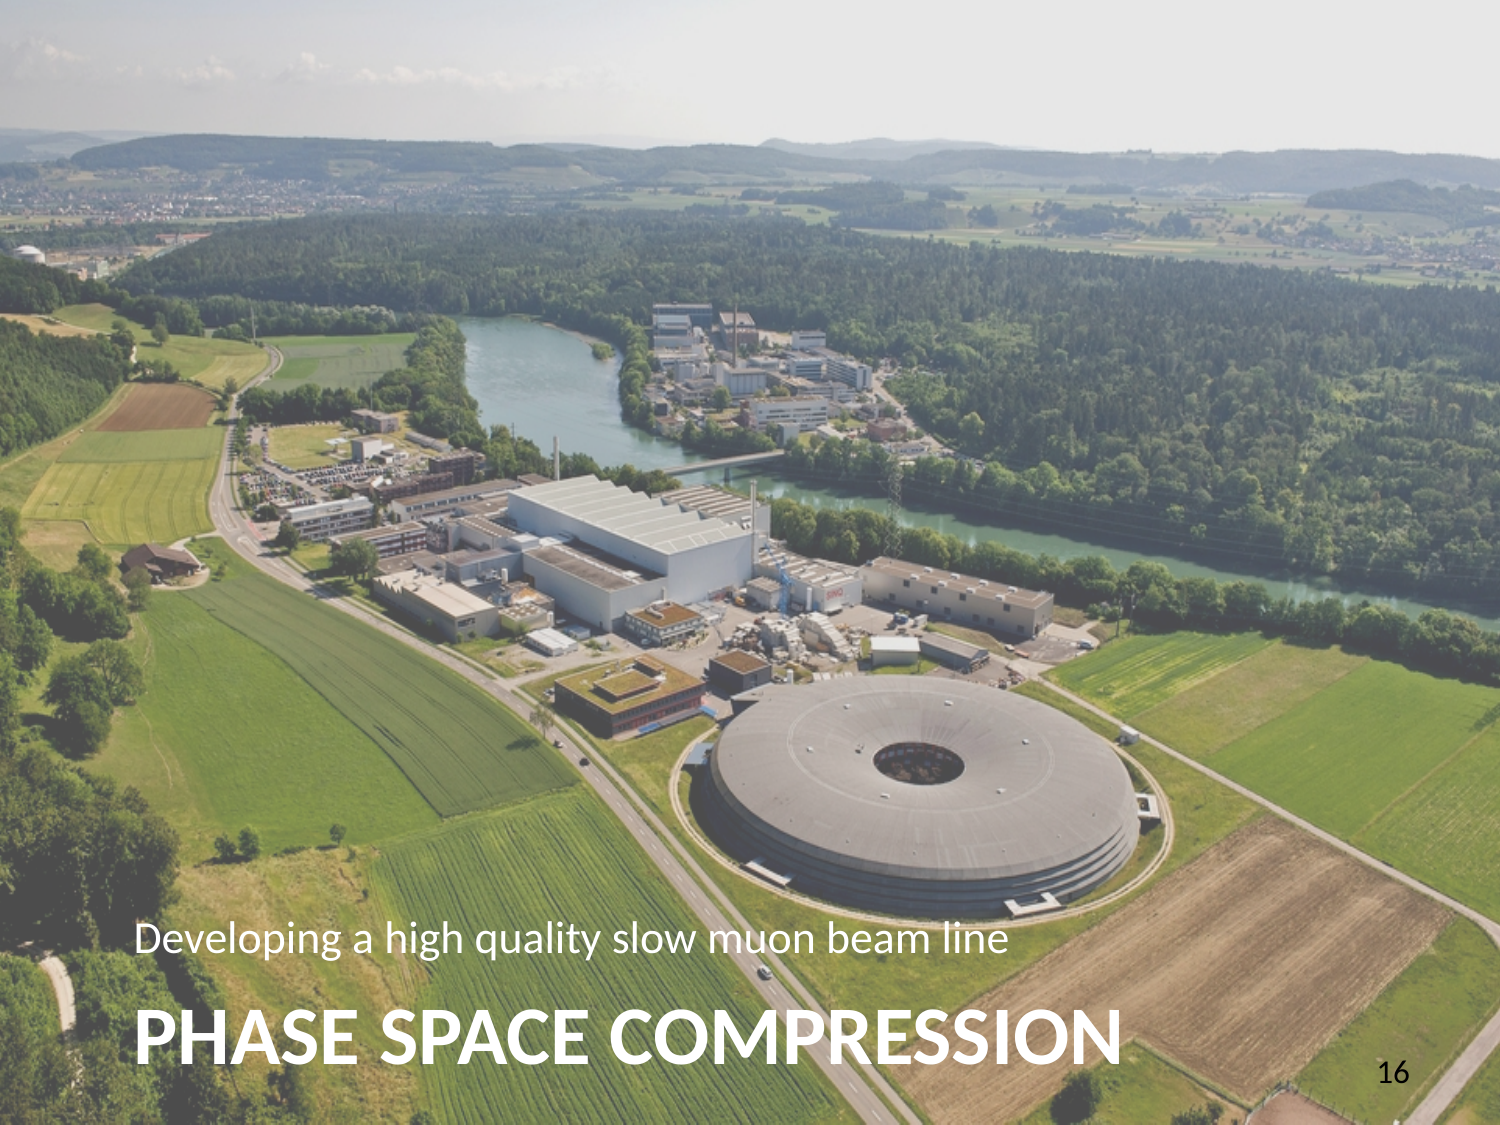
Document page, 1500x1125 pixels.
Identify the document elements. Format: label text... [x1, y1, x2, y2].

text_box 16 [1074, 1040, 1425, 1100]
title Phase space compression [118, 974, 1476, 1125]
list Developing a high quality slow muon beam line [118, 724, 1394, 971]
